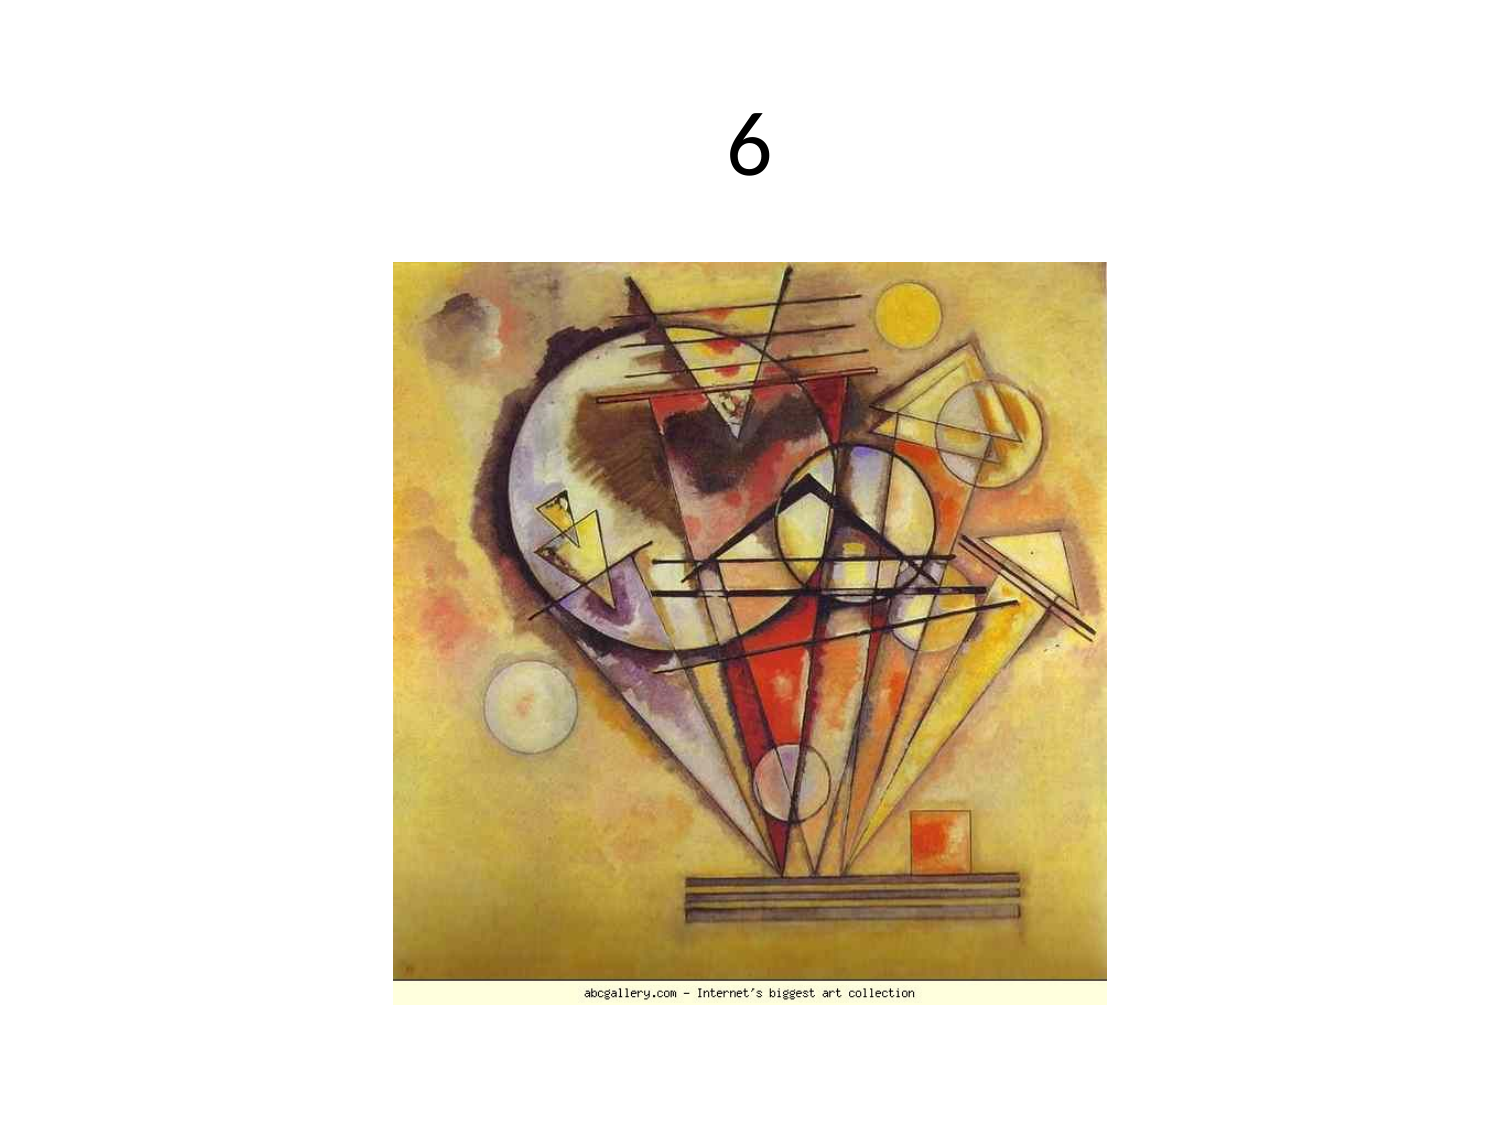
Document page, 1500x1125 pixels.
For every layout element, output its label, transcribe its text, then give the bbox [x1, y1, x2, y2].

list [392, 262, 1108, 1006]
title 6 [75, 45, 1425, 233]
